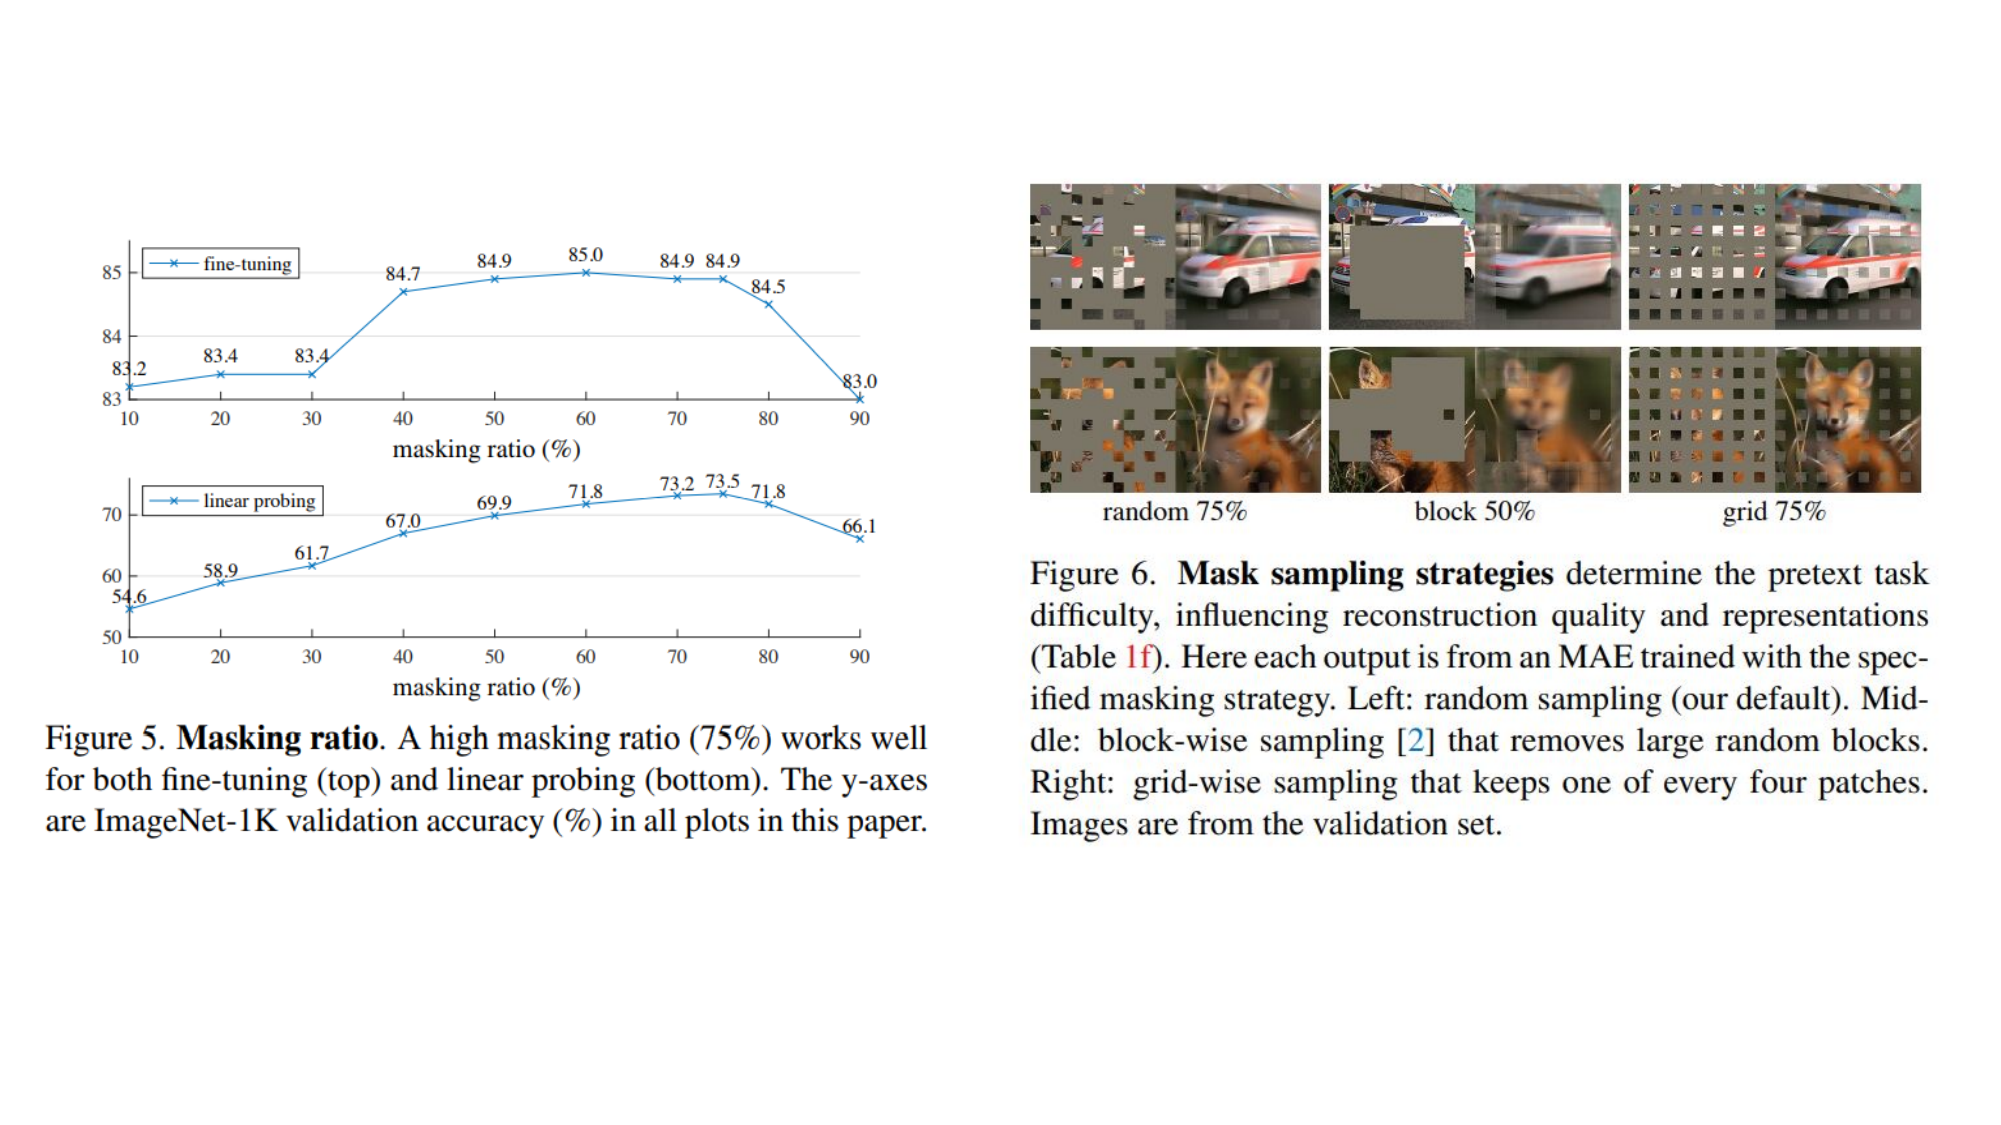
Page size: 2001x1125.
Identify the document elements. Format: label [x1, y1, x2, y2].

picture [999, 158, 1954, 858]
picture [19, 223, 949, 859]
